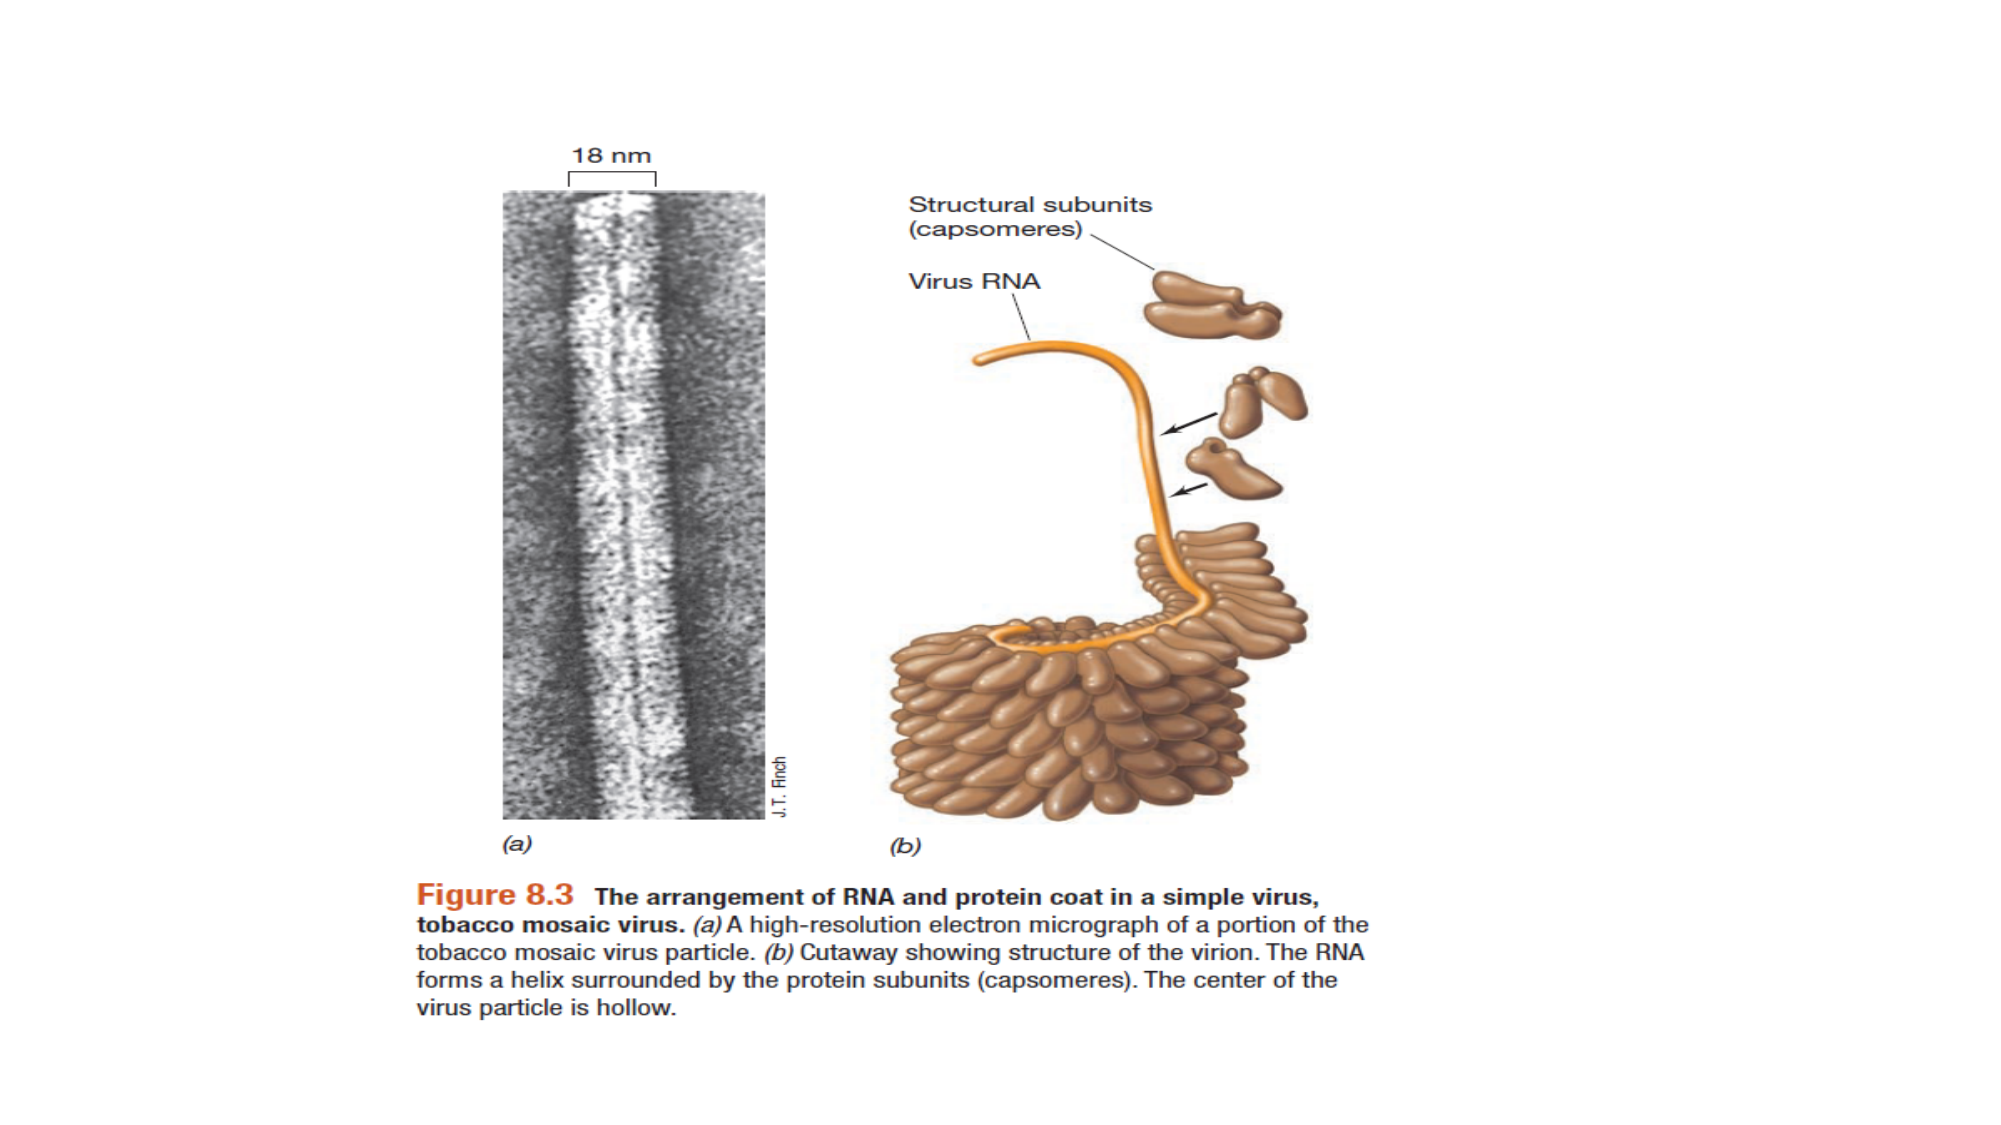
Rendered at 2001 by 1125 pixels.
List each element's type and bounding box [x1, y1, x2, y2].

list [393, 92, 1457, 1037]
